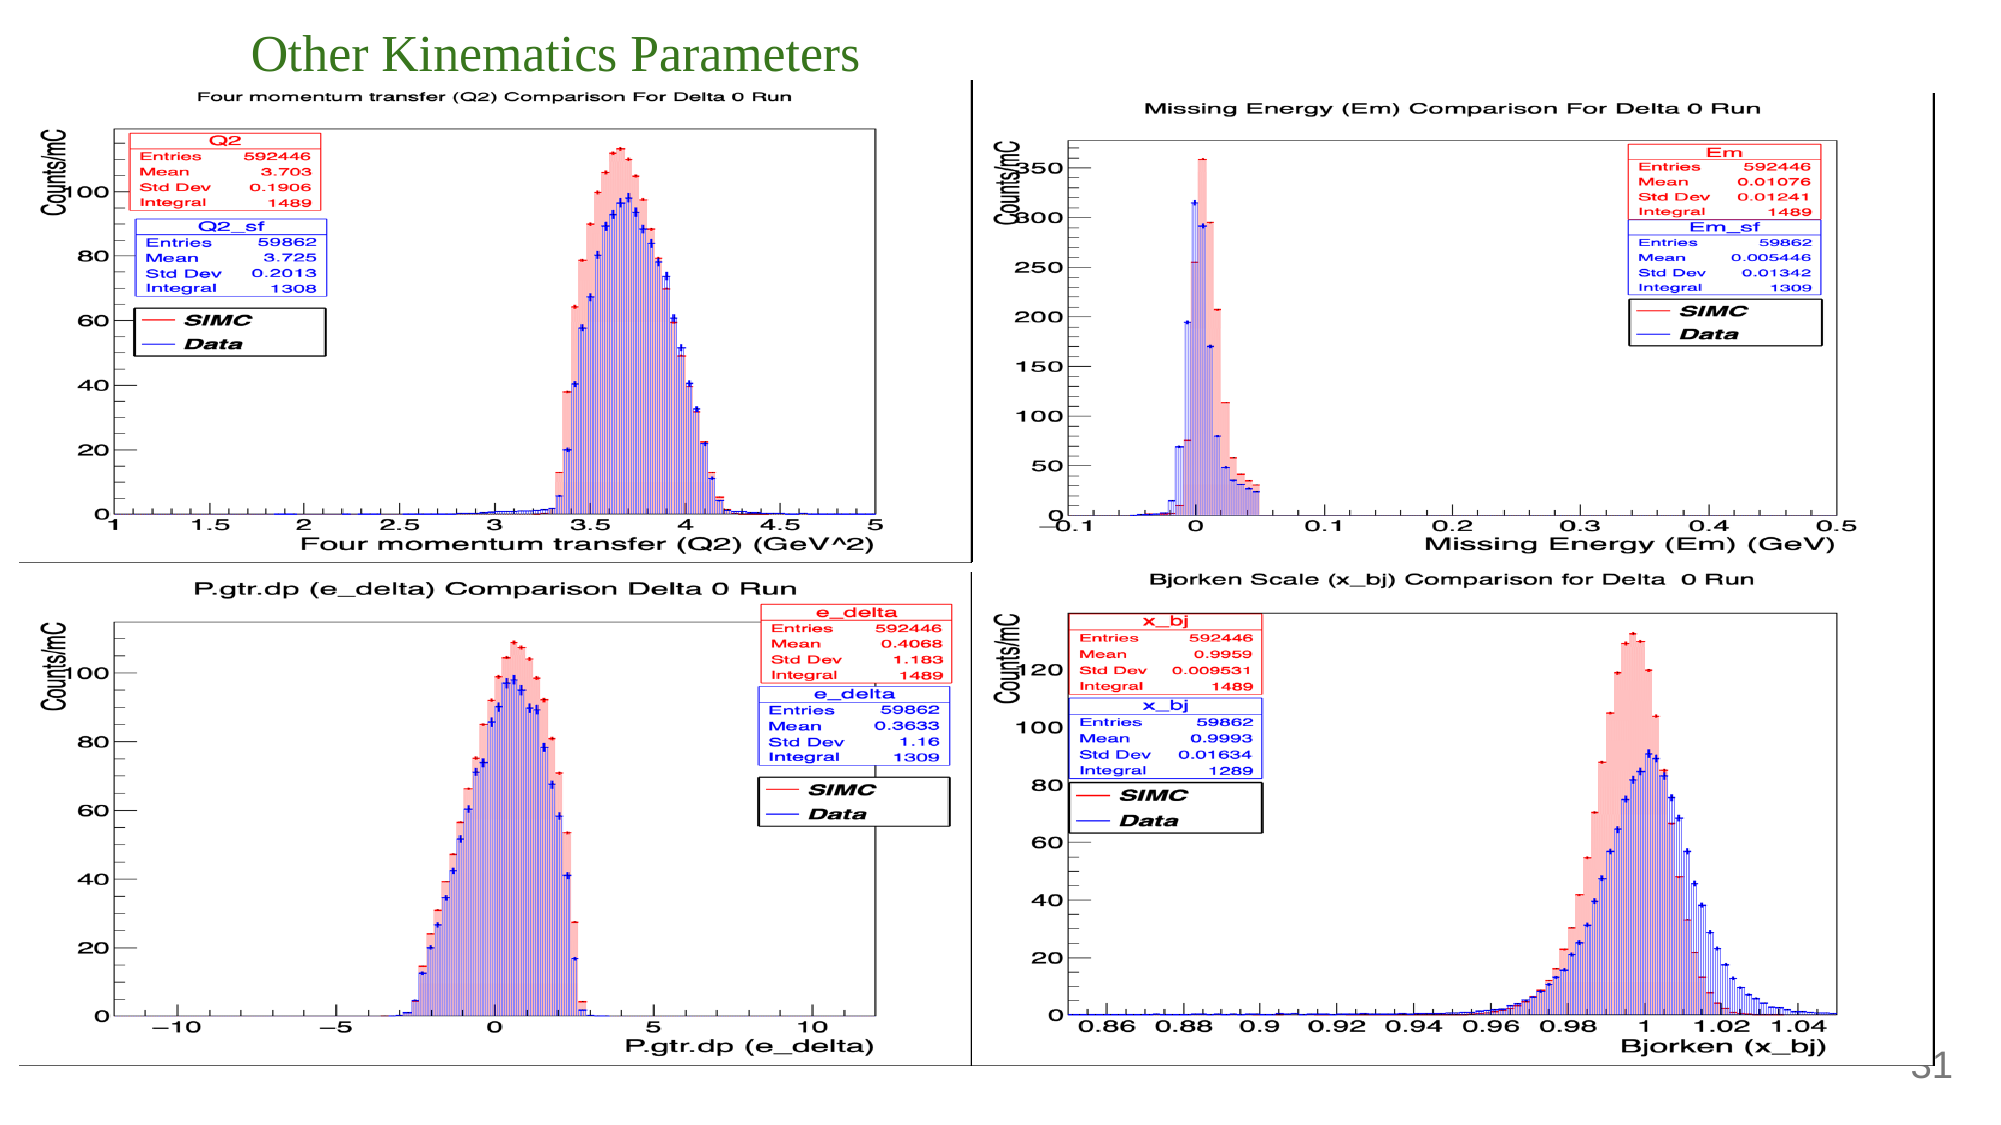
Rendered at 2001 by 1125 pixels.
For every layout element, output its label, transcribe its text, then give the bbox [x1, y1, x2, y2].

slide_number 31 [1853, 1019, 1974, 1106]
text_box Other Kinematics Parameters [230, 0, 1297, 93]
picture [18, 80, 1936, 1067]
